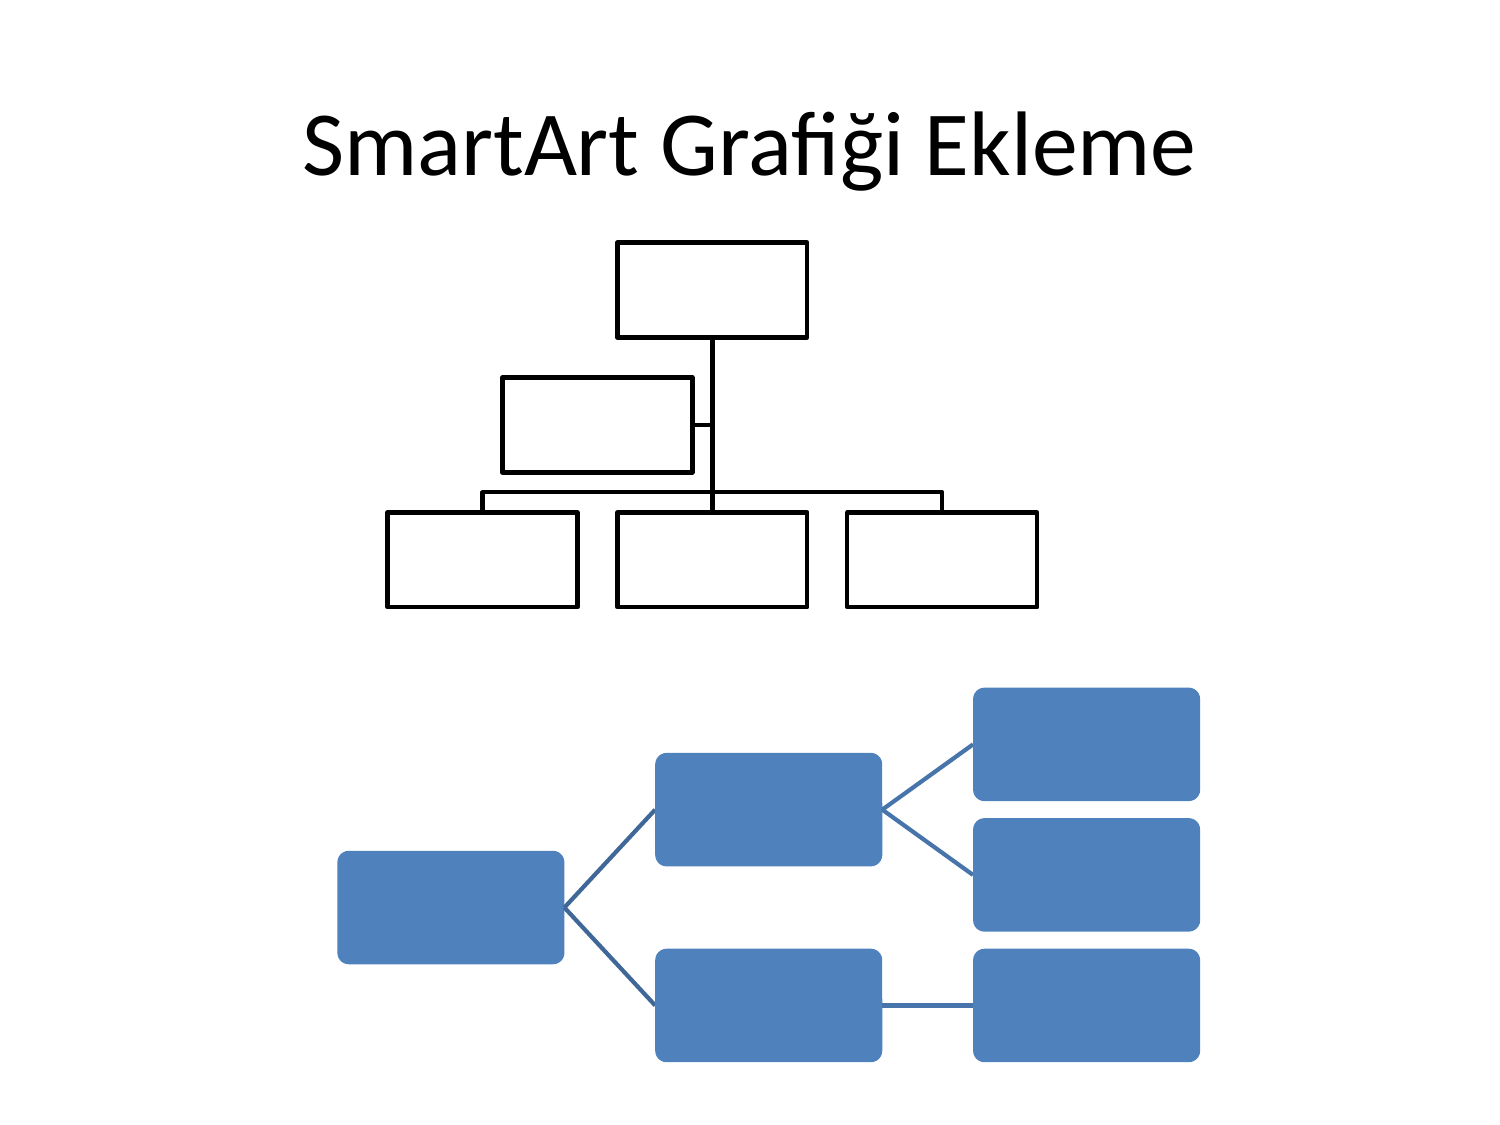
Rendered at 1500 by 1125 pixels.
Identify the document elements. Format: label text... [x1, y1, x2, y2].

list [387, 187, 1038, 663]
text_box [212, 687, 1326, 1063]
title SmartArt Grafiği Ekleme [75, 45, 1425, 233]
